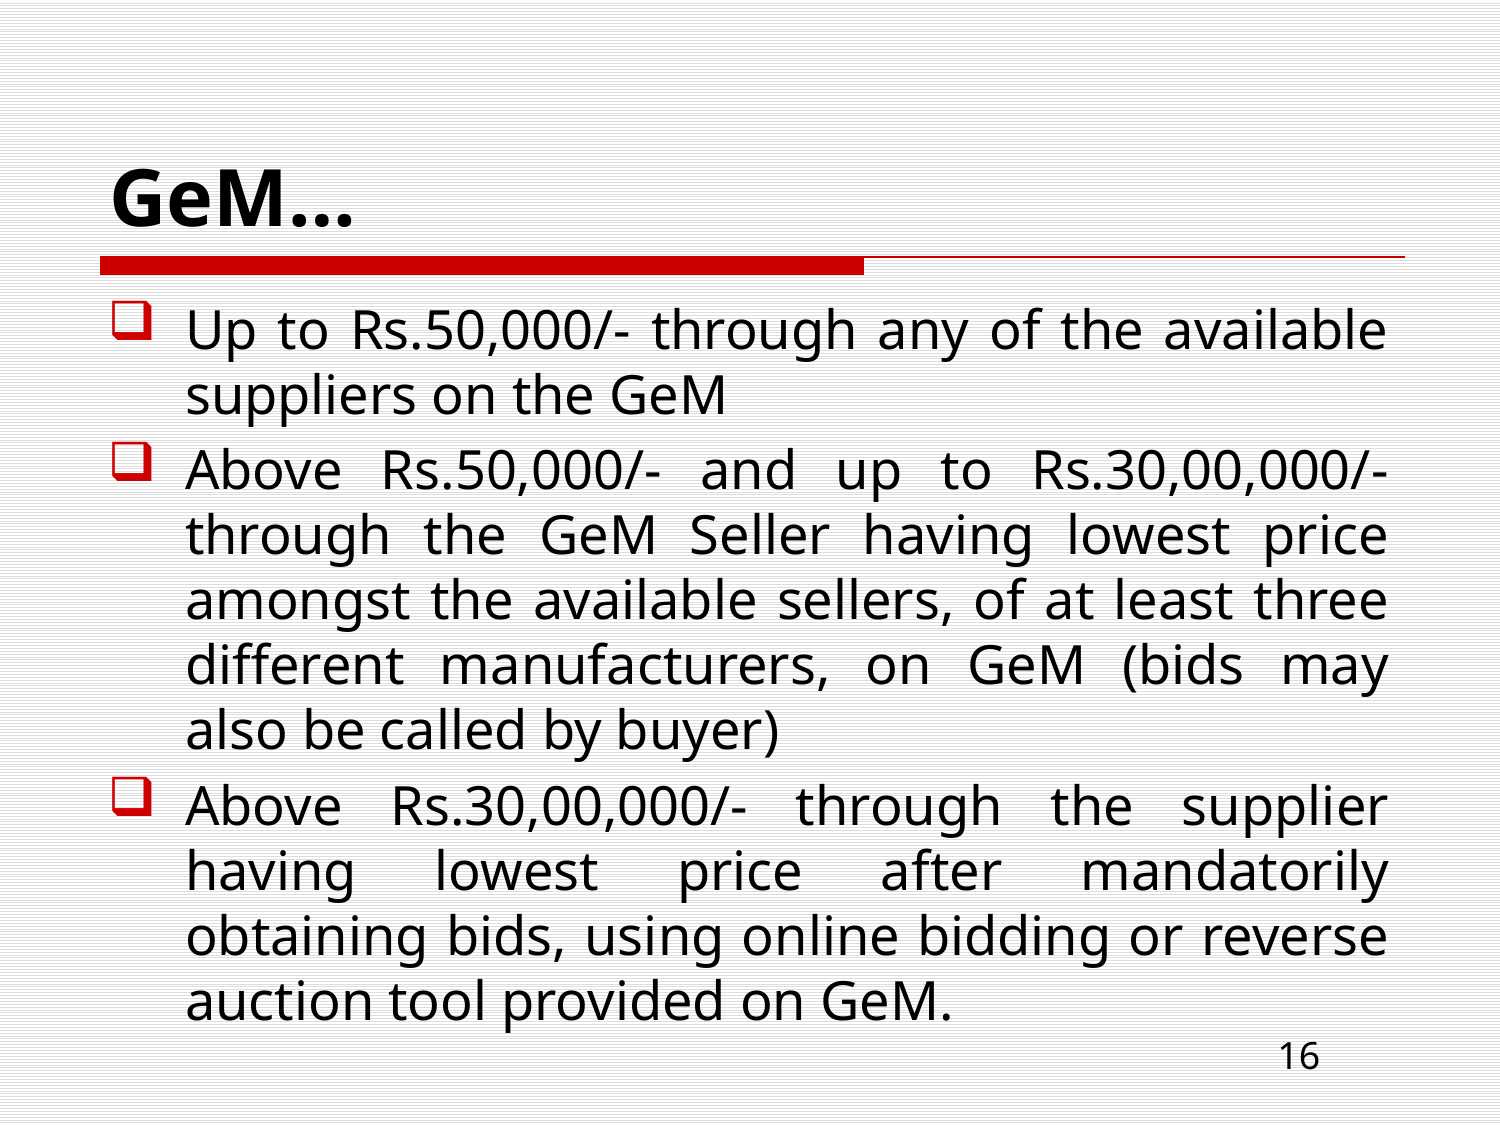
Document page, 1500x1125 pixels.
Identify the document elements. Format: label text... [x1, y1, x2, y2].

title GeM… [93, 49, 1407, 250]
list Up to Rs.50,000/- through any of the available suppliers on the GeM Above Rs.50,000/- and up to Rs.30,00,000/- through the GeM Seller having lowest price amongst the available sellers, of at least three different manufacturers, on GeM (bids may also be called by buyer) Above Rs.30,00,000/- through the supplier having lowest price after mandatorily obtaining bids, using online bidding or reverse auction tool provided on GeM. [92, 287, 1406, 1088]
